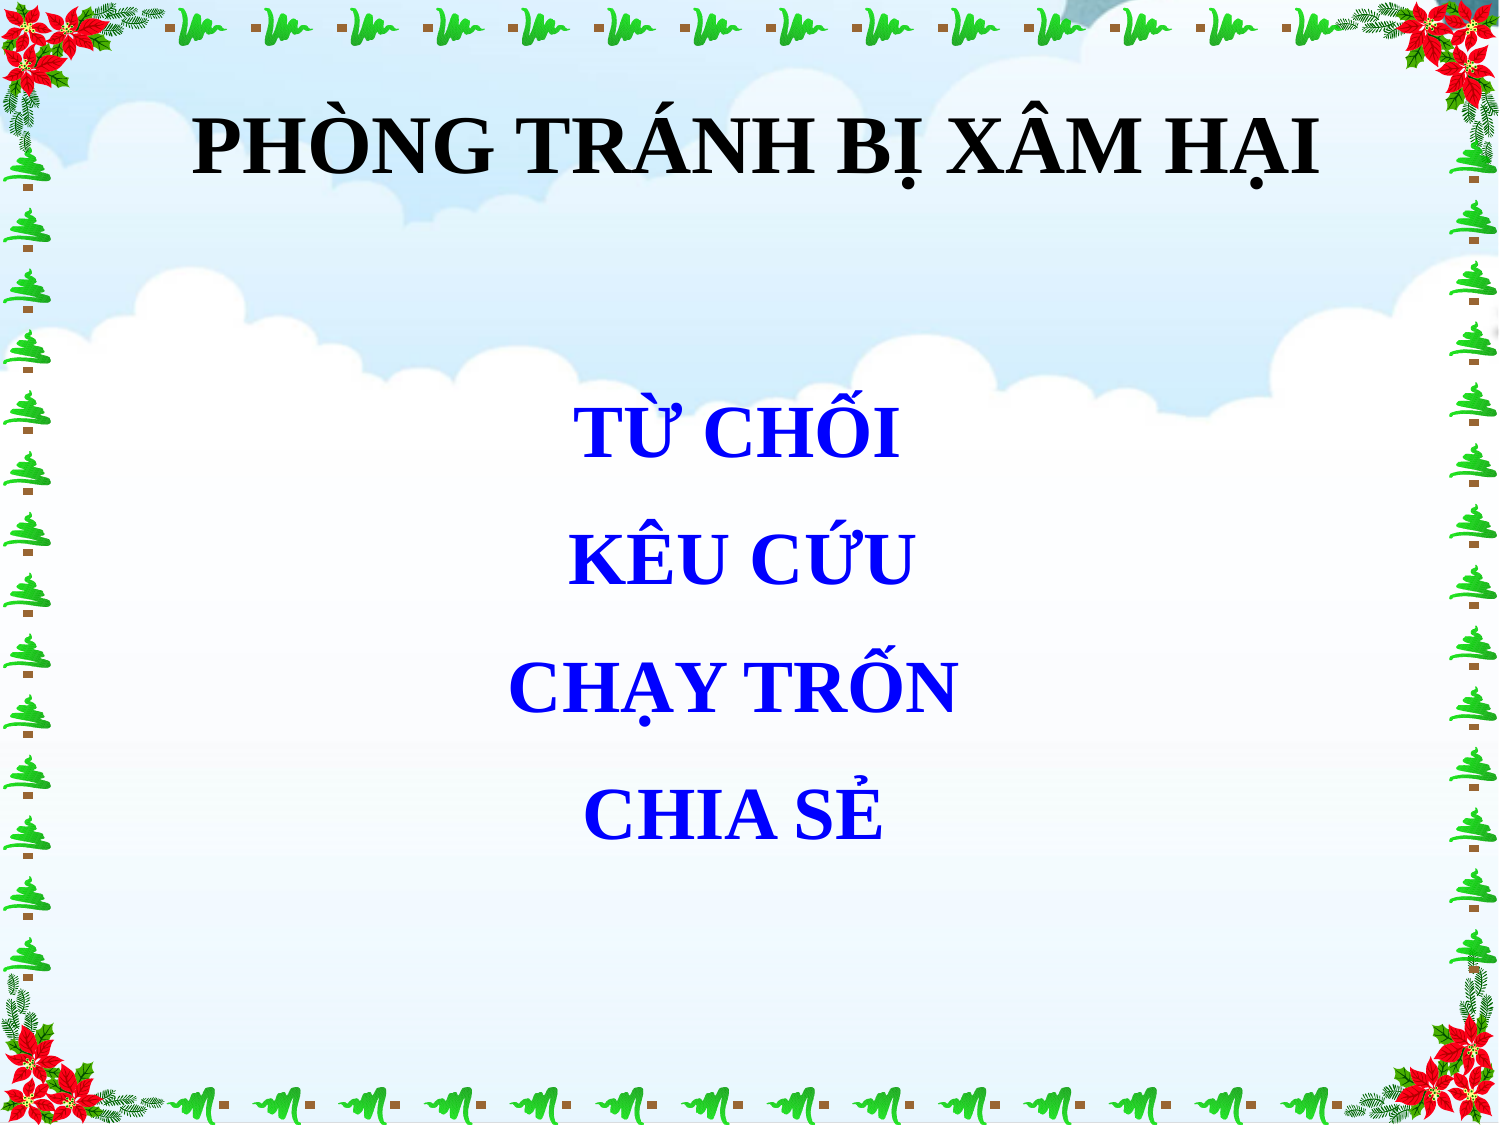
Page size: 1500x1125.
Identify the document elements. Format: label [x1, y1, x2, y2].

text_box [0, 0, 1500, 1125]
